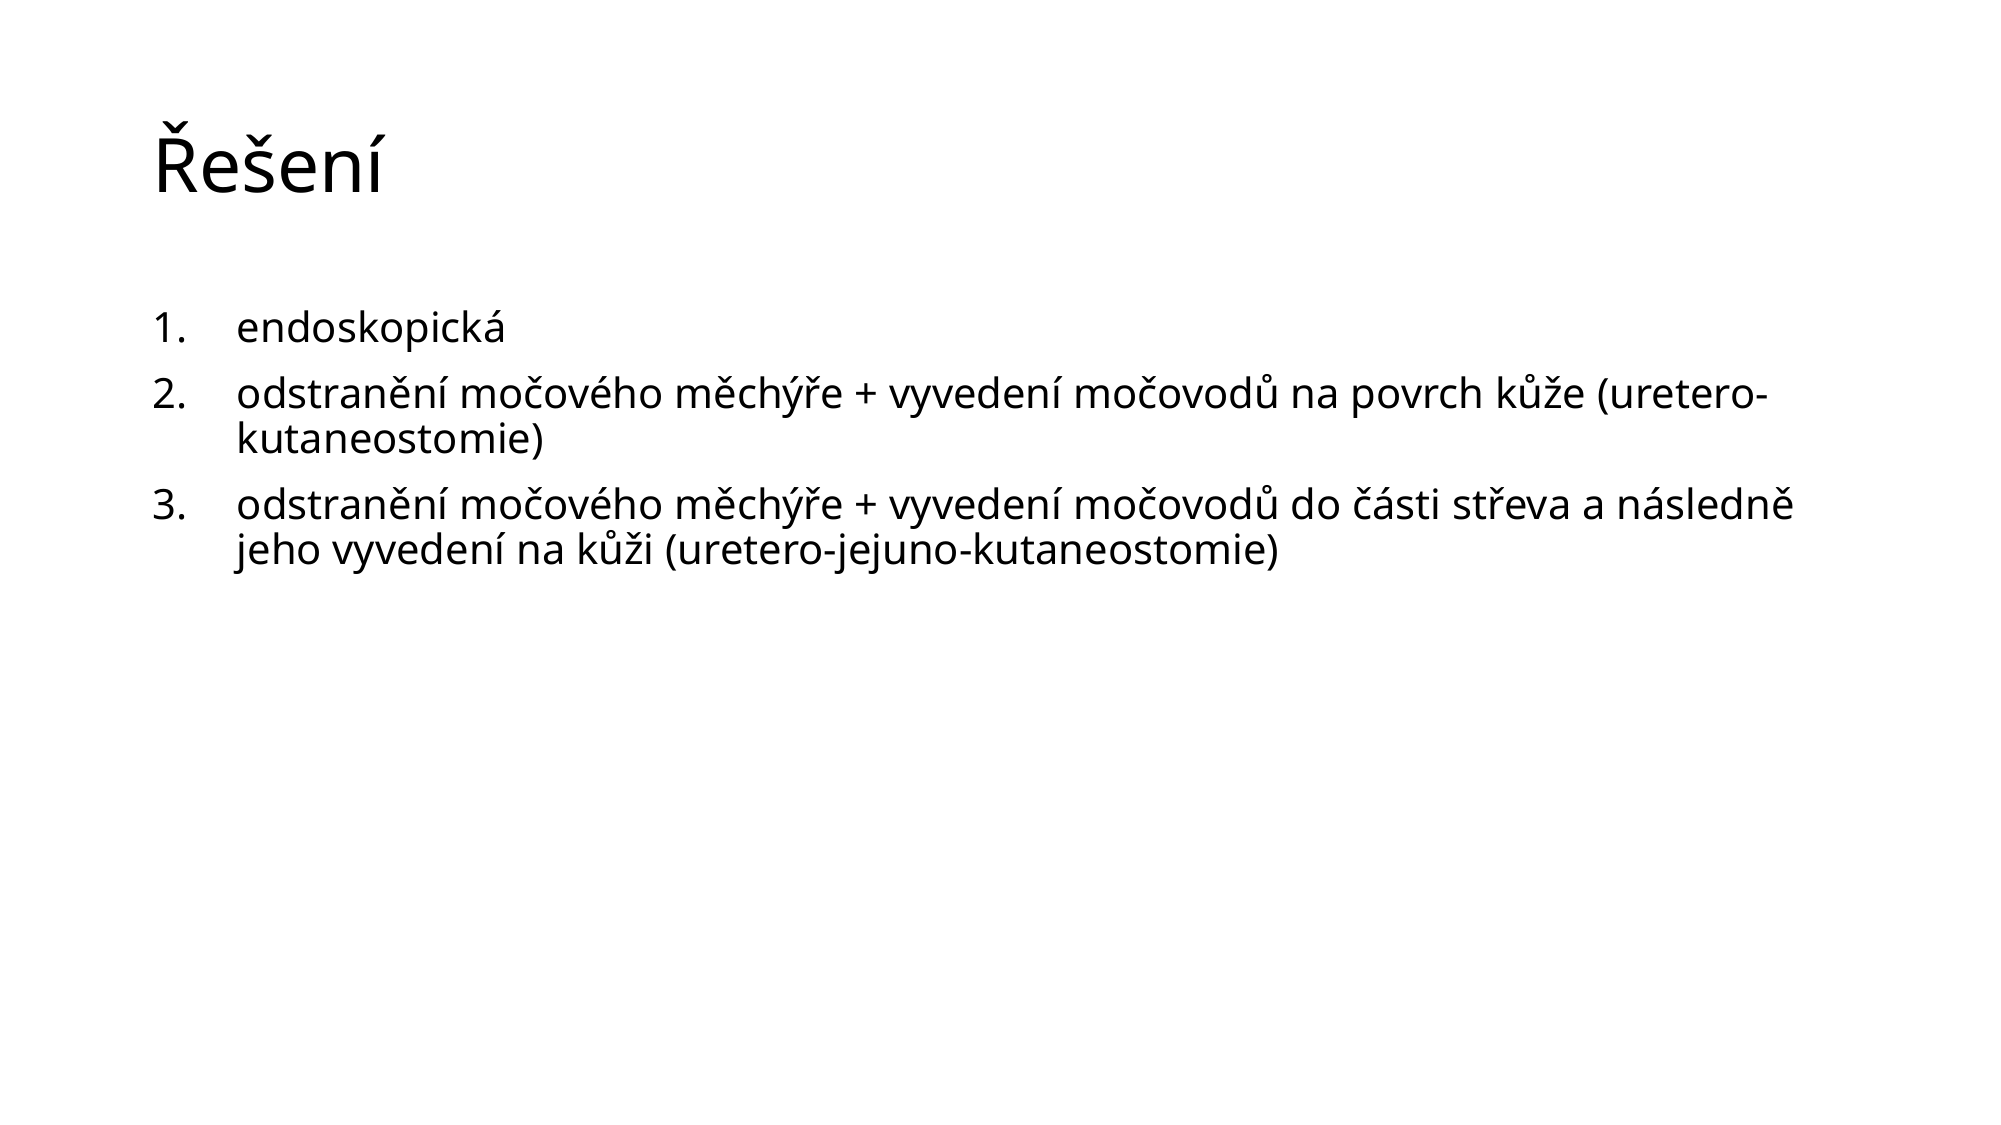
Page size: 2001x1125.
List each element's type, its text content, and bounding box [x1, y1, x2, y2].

list endoskopická odstranění močového měchýře + vyvedení močovodů na povrch kůže (uretero-kutaneostomie) odstranění močového měchýře + vyvedení močovodů do části střeva a následně jeho vyvedení na kůži (uretero-jejuno-kutaneostomie) [137, 299, 1863, 1014]
title Řešení [137, 59, 1863, 278]
